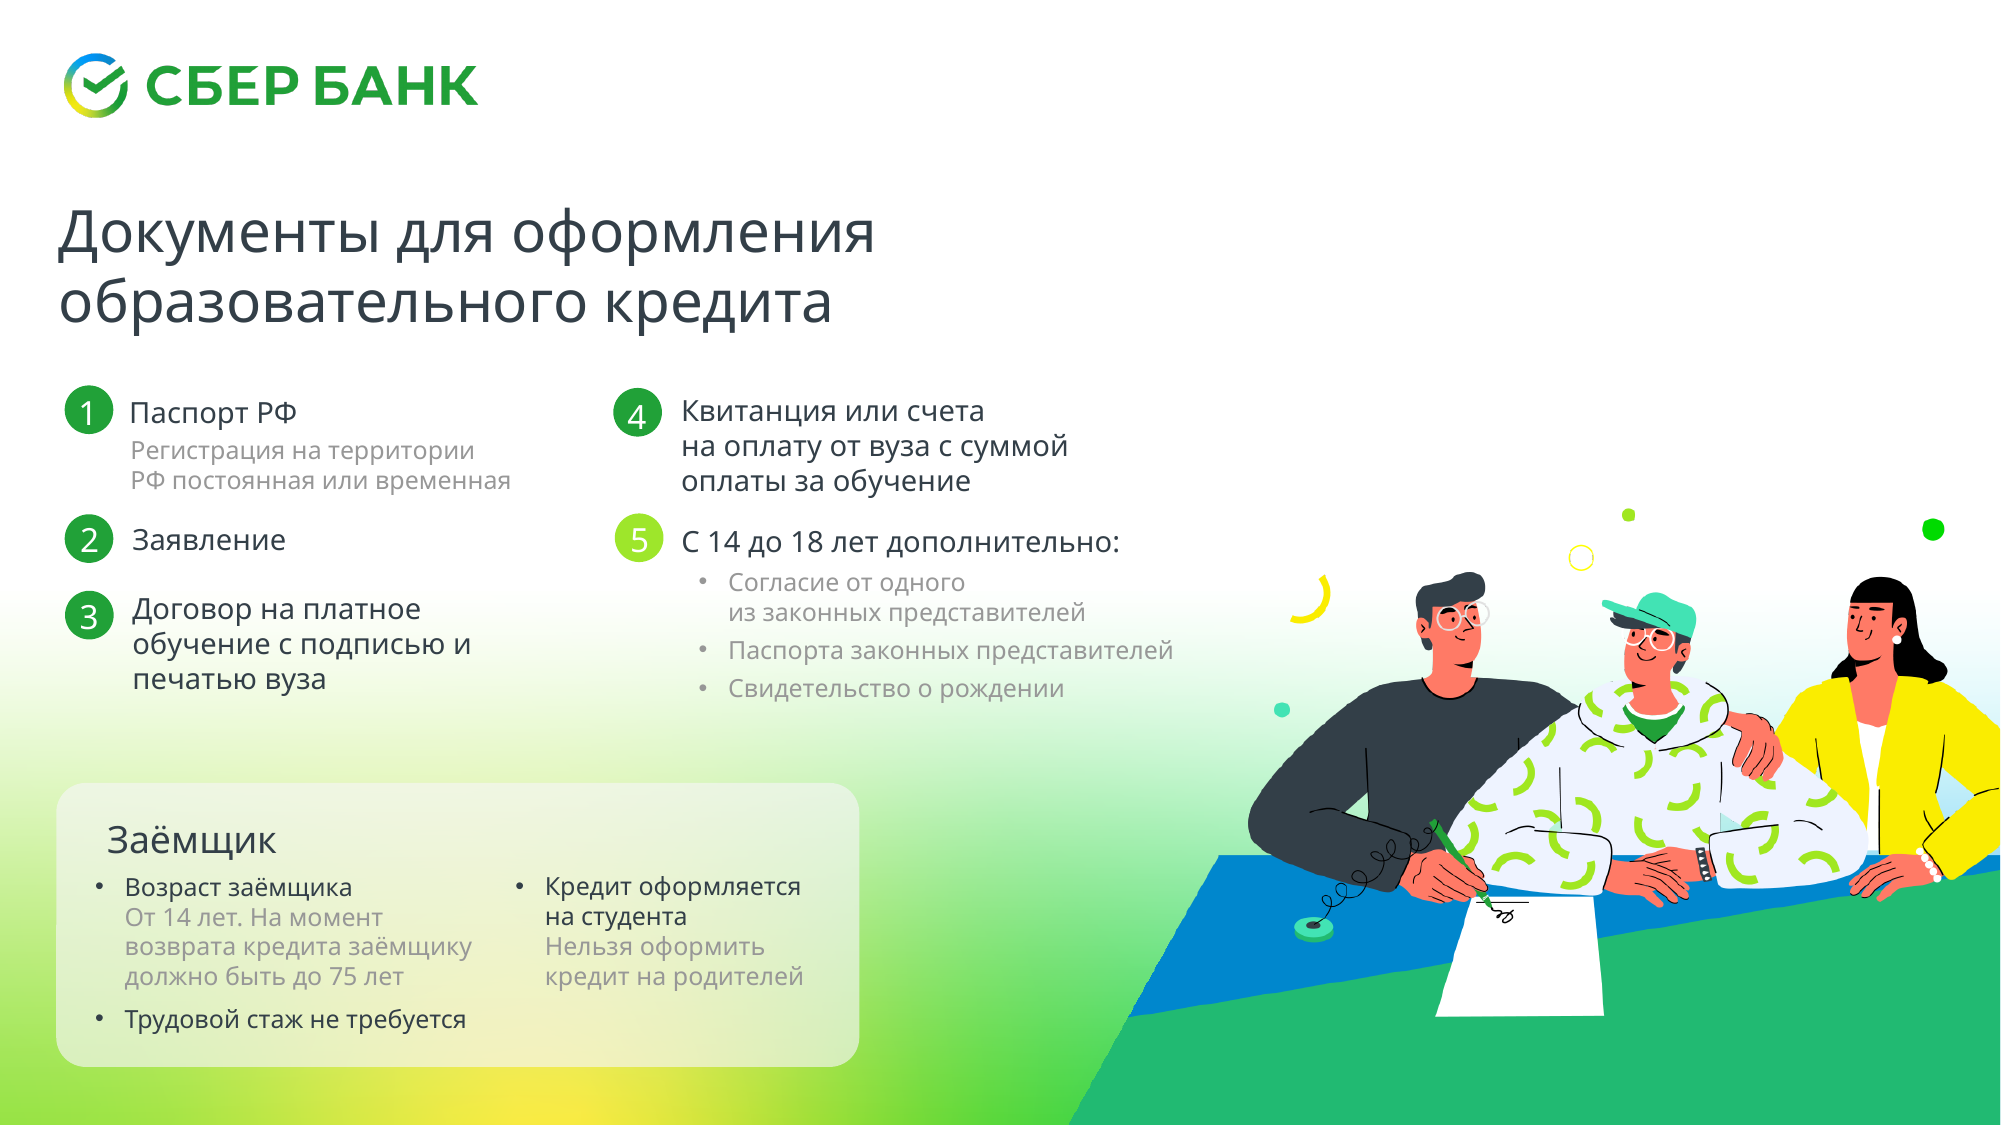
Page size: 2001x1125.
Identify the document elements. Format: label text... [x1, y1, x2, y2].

text_box С 14 до 18 лет дополнительно: Согласие от одного из законных представителей Паспорта законных представителей Свидетельство о рождении [679, 520, 1037, 703]
text_box Кредит оформляется на студента Нельзя оформить кредит на родителей [495, 867, 952, 991]
text_box Регистрация на территории РФ постоянная или временная [96, 427, 603, 502]
picture [0, 0, 2001, 1125]
text_box Документы для оформления образовательного кредита [44, 187, 892, 342]
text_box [64, 512, 115, 568]
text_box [64, 588, 114, 645]
text_box Заёмщик [92, 808, 292, 868]
text_box Заявление [130, 518, 340, 557]
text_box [611, 387, 663, 445]
text_box Паспорт РФ [127, 391, 313, 427]
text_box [614, 511, 666, 568]
text_box Квитанция или счета на оплату от вуза с суммой оплаты за обучение [679, 389, 1037, 498]
text_box [55, 781, 861, 1068]
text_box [64, 384, 114, 440]
text_box Договор на платное обучение с подписью и печатью вуза [130, 587, 476, 696]
text_box Возраст заёмщика От 14 лет. На момент возврата кредита заёмщику должно быть до 75 лет Трудовой стаж не требуется [75, 868, 488, 1076]
